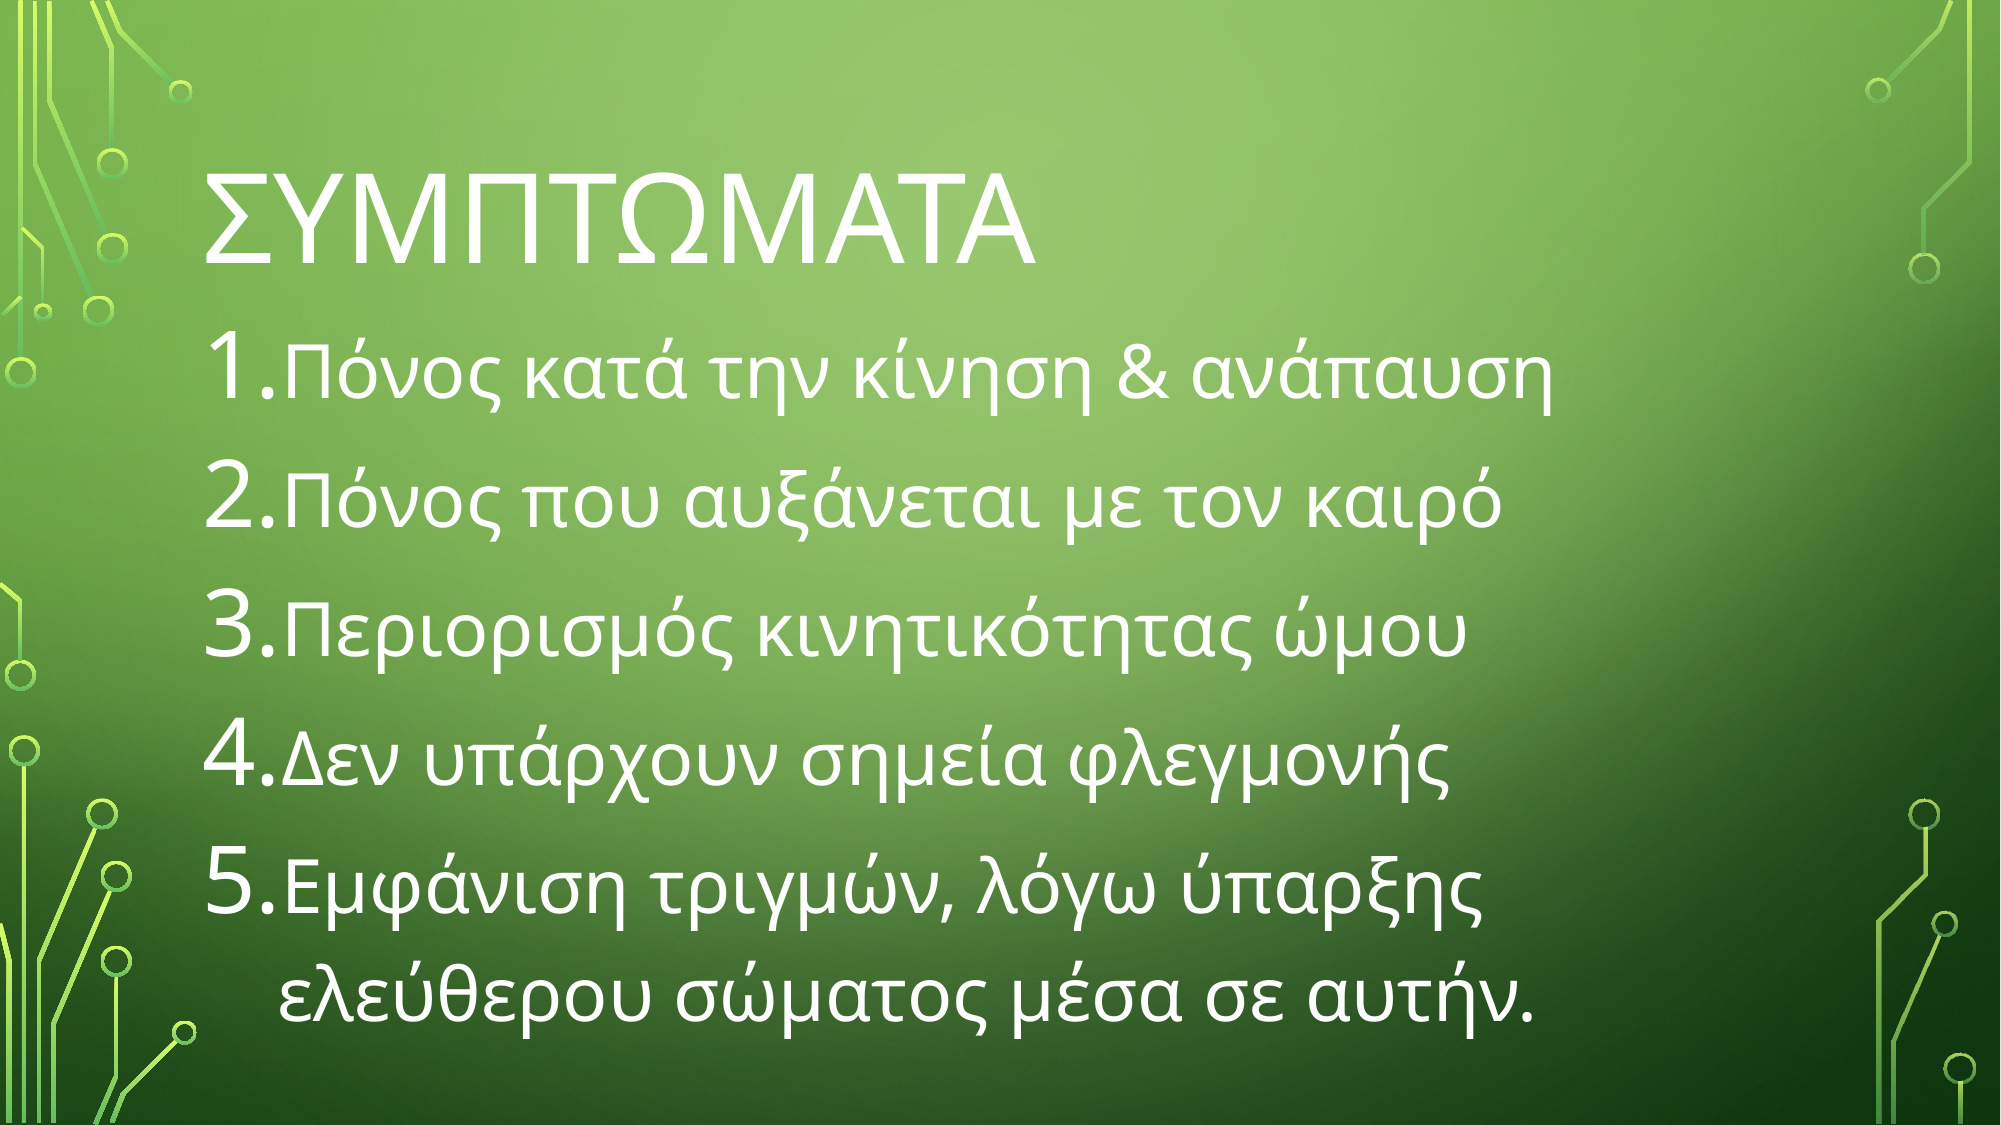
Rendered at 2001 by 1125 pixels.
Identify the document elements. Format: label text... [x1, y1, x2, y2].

title ΣΥΜΠΤΩΜΑΤΑ [187, 101, 1813, 298]
list Πόνος κατά την κίνηση & ανάπαυση Πόνος που αυξάνεται με τον καιρό Περιορισμός κινητικότητας ώμου Δεν υπάρχουν σημεία φλεγμονής Εμφάνιση τριγμών, λόγω ύπαρξης ελεύθερου σώματος μέσα σε αυτήν. [187, 298, 1813, 879]
